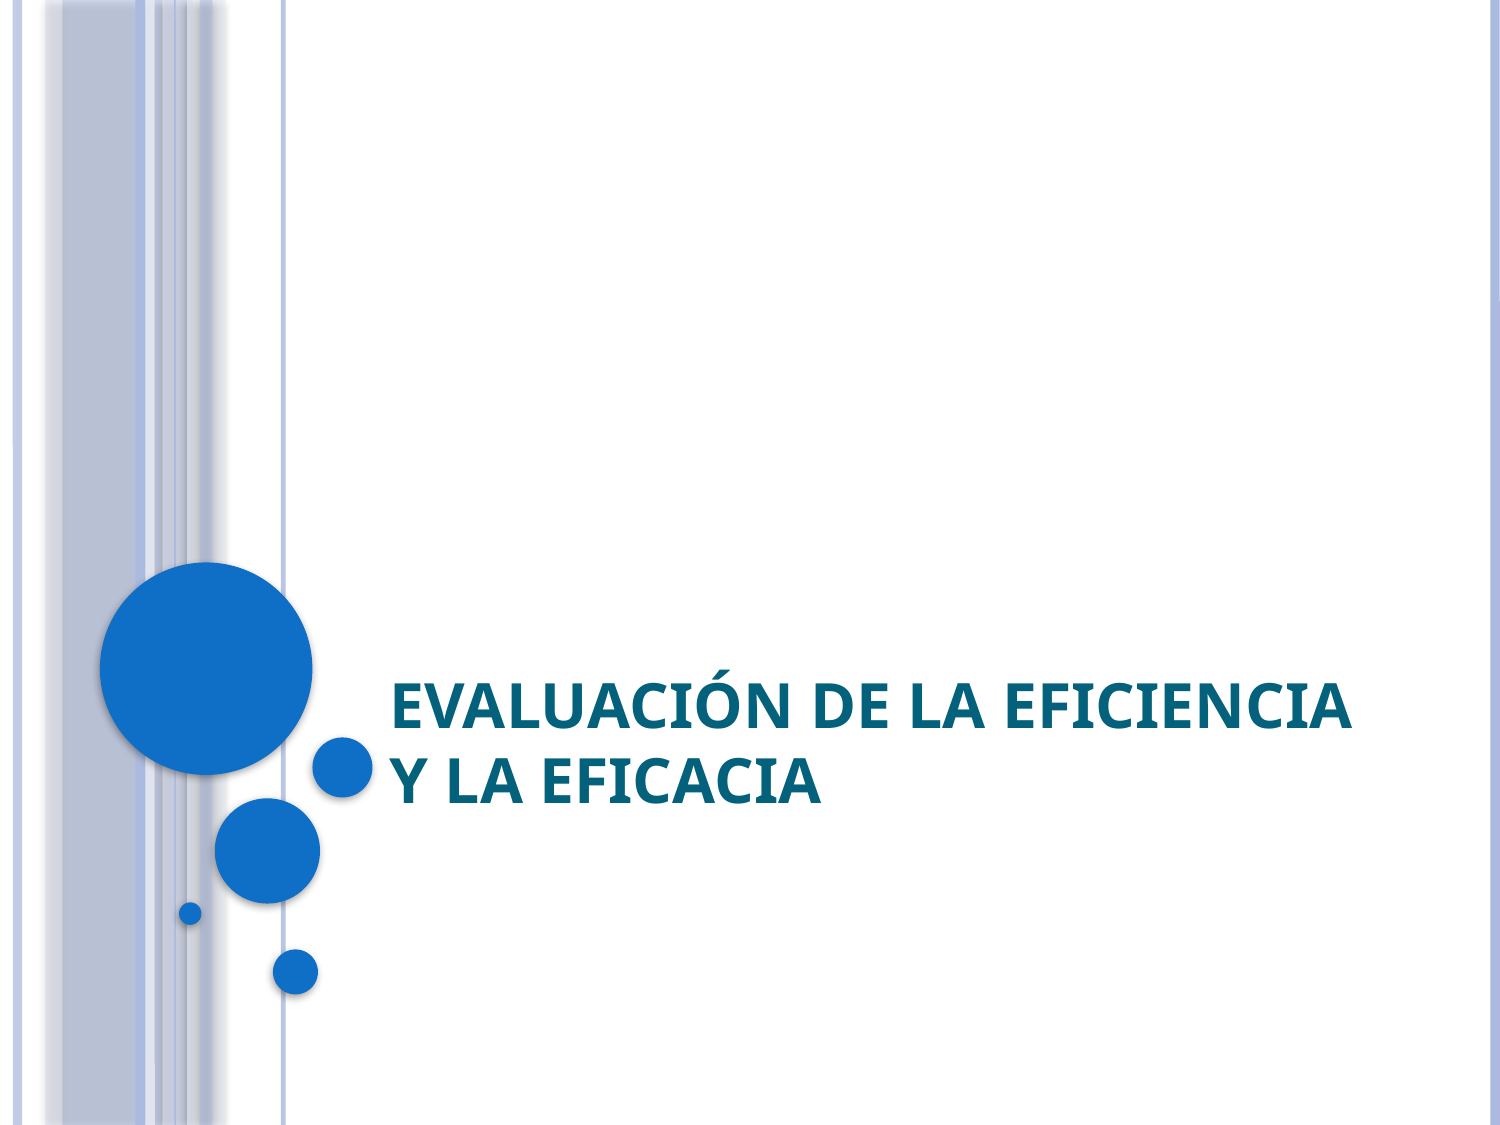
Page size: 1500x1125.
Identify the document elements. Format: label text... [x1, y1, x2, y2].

title EVALUACIÓN DE LA EFICIENCIA Y LA EFICACIA [375, 512, 1388, 824]
